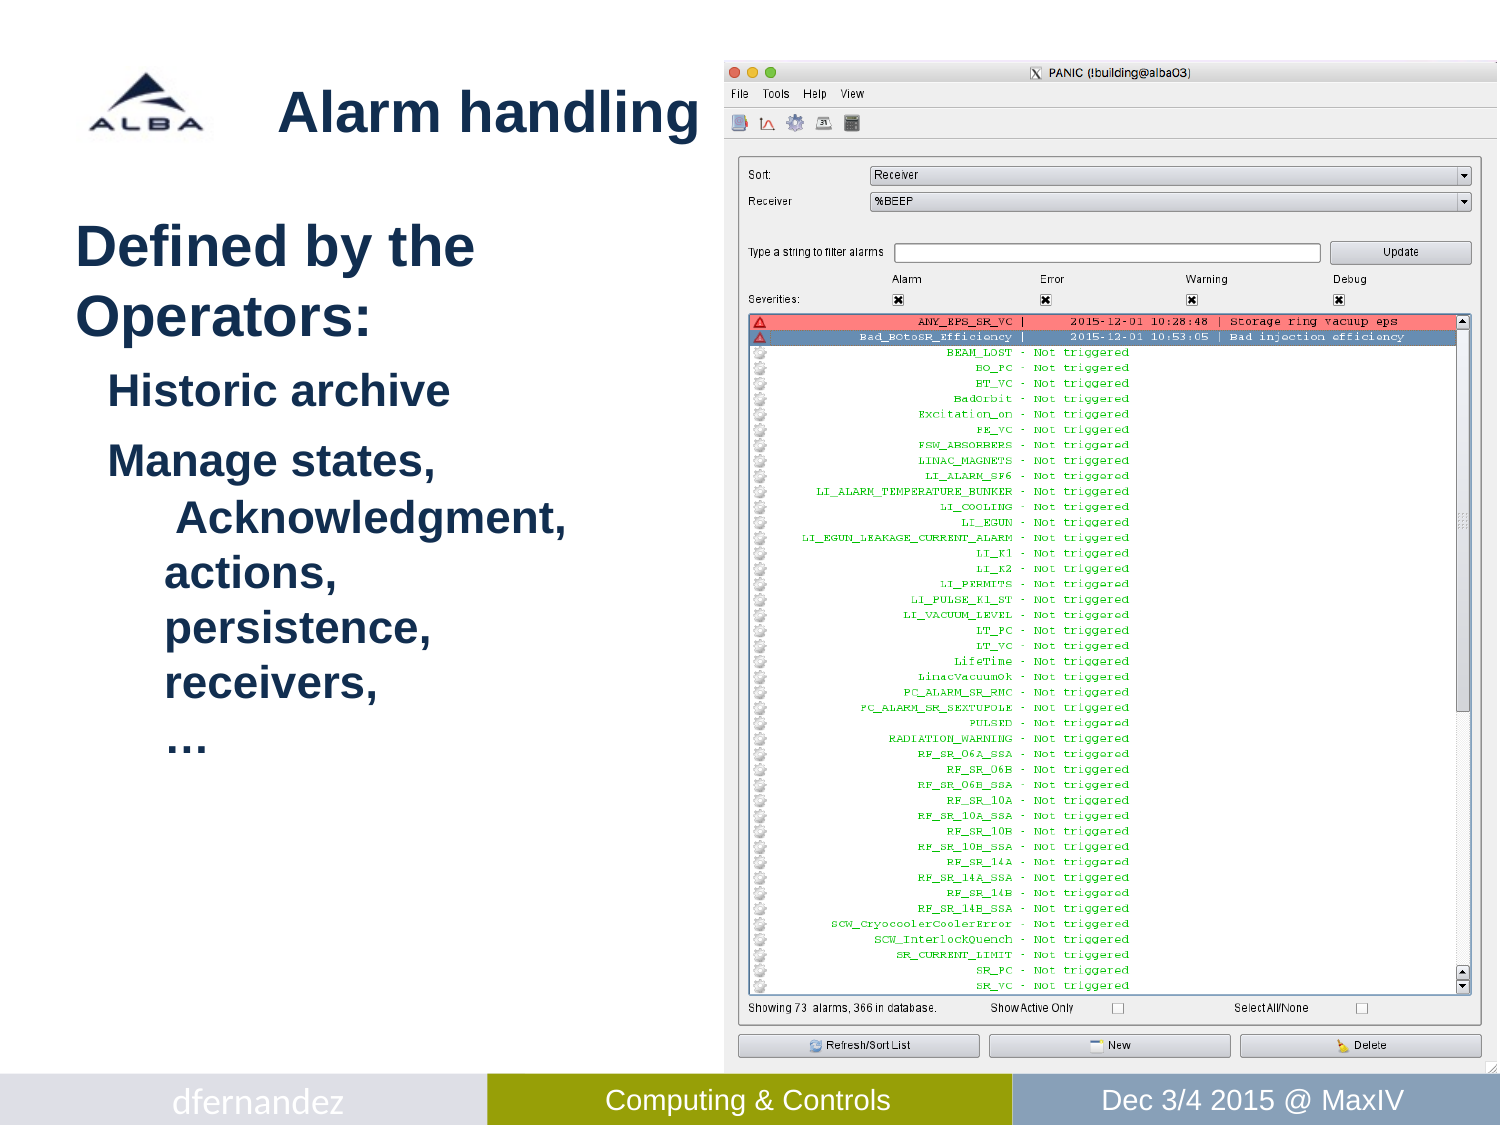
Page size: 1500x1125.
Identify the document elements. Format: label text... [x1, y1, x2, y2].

title Alarm handling [262, 66, 719, 153]
picture [724, 60, 1498, 1073]
picture [76, 66, 217, 144]
text_box Defined by the Operators: Historic archive Manage states, Acknowledgment, actions, persistence, receivers, … [60, 200, 719, 825]
